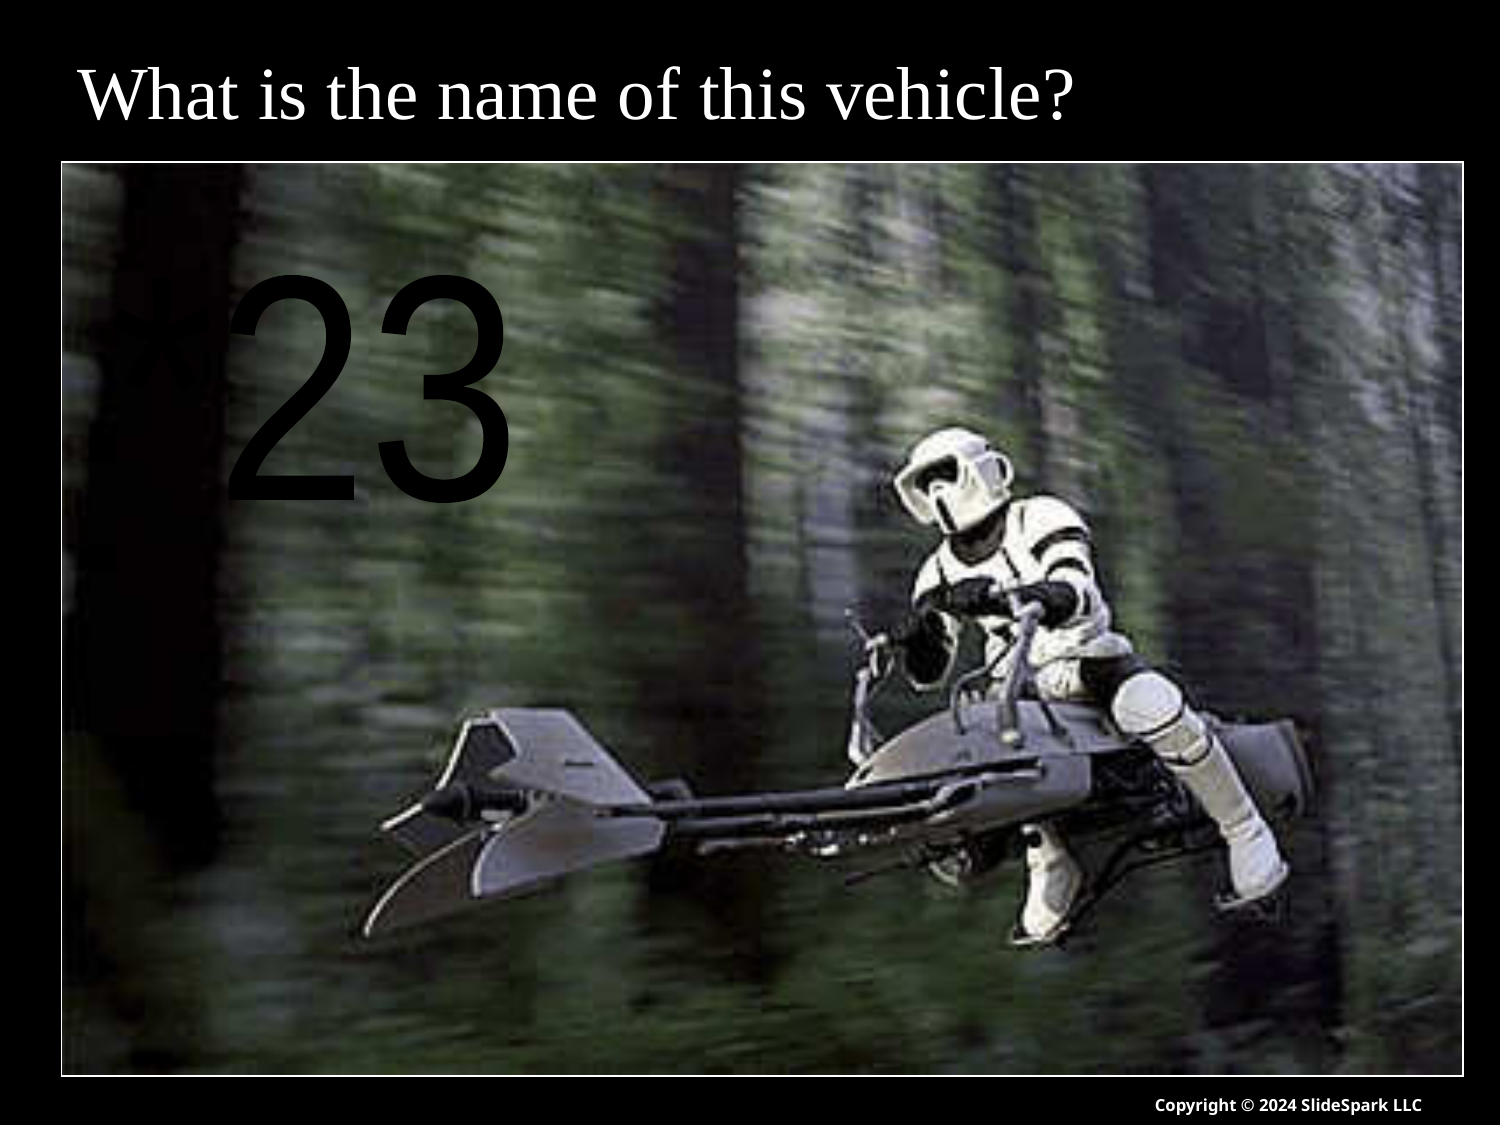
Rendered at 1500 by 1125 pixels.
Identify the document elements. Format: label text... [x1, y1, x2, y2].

text_box Copyright © 2024 SlideSpark LLC [937, 1087, 1438, 1123]
picture [62, 162, 1463, 1076]
text_box What is the name of this vehicle? [62, 37, 1463, 143]
